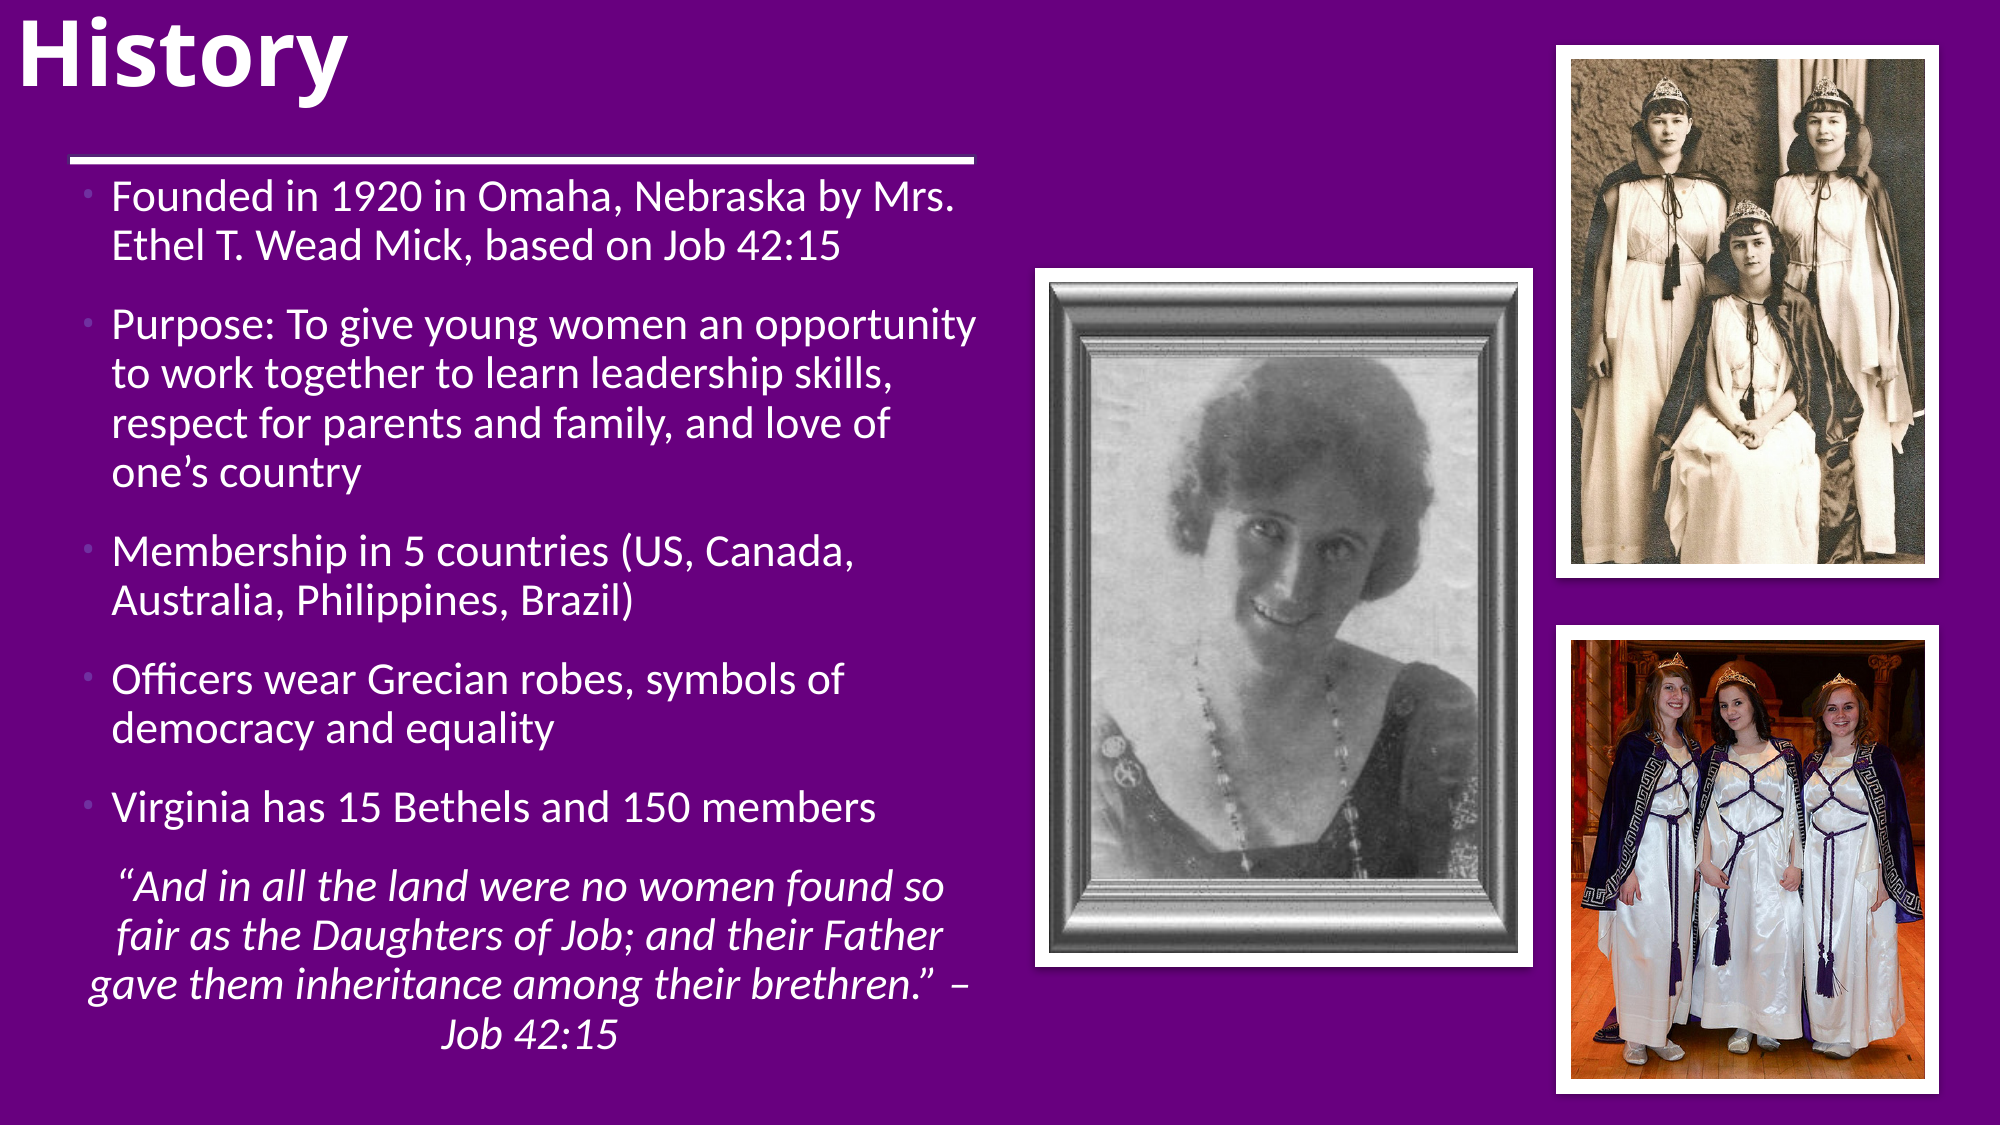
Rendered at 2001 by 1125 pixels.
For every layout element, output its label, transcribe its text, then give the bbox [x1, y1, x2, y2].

title History [0, 0, 2000, 113]
text_box [67, 154, 977, 164]
picture [1570, 58, 1925, 565]
list Founded in 1920 in Omaha, Nebraska by Mrs. Ethel T. Wead Mick, based on Job 42:15 Purpose: To give young women an opportunity to work together to learn leadership skills, respect for parents and family, and love of one’s country Membership in 5 countries (US, Canada, Australia, Philippines, Brazil) Officers wear Grecian robes, symbols of democracy and equality Virginia has 15 Bethels and 150 members “And in all the land were no women found so fair as the Daughters of Job; and their Father gave them inheritance among their brethren.” – Job 42:15 [58, 164, 994, 1082]
picture [1570, 639, 1925, 1080]
picture [1048, 282, 1519, 954]
